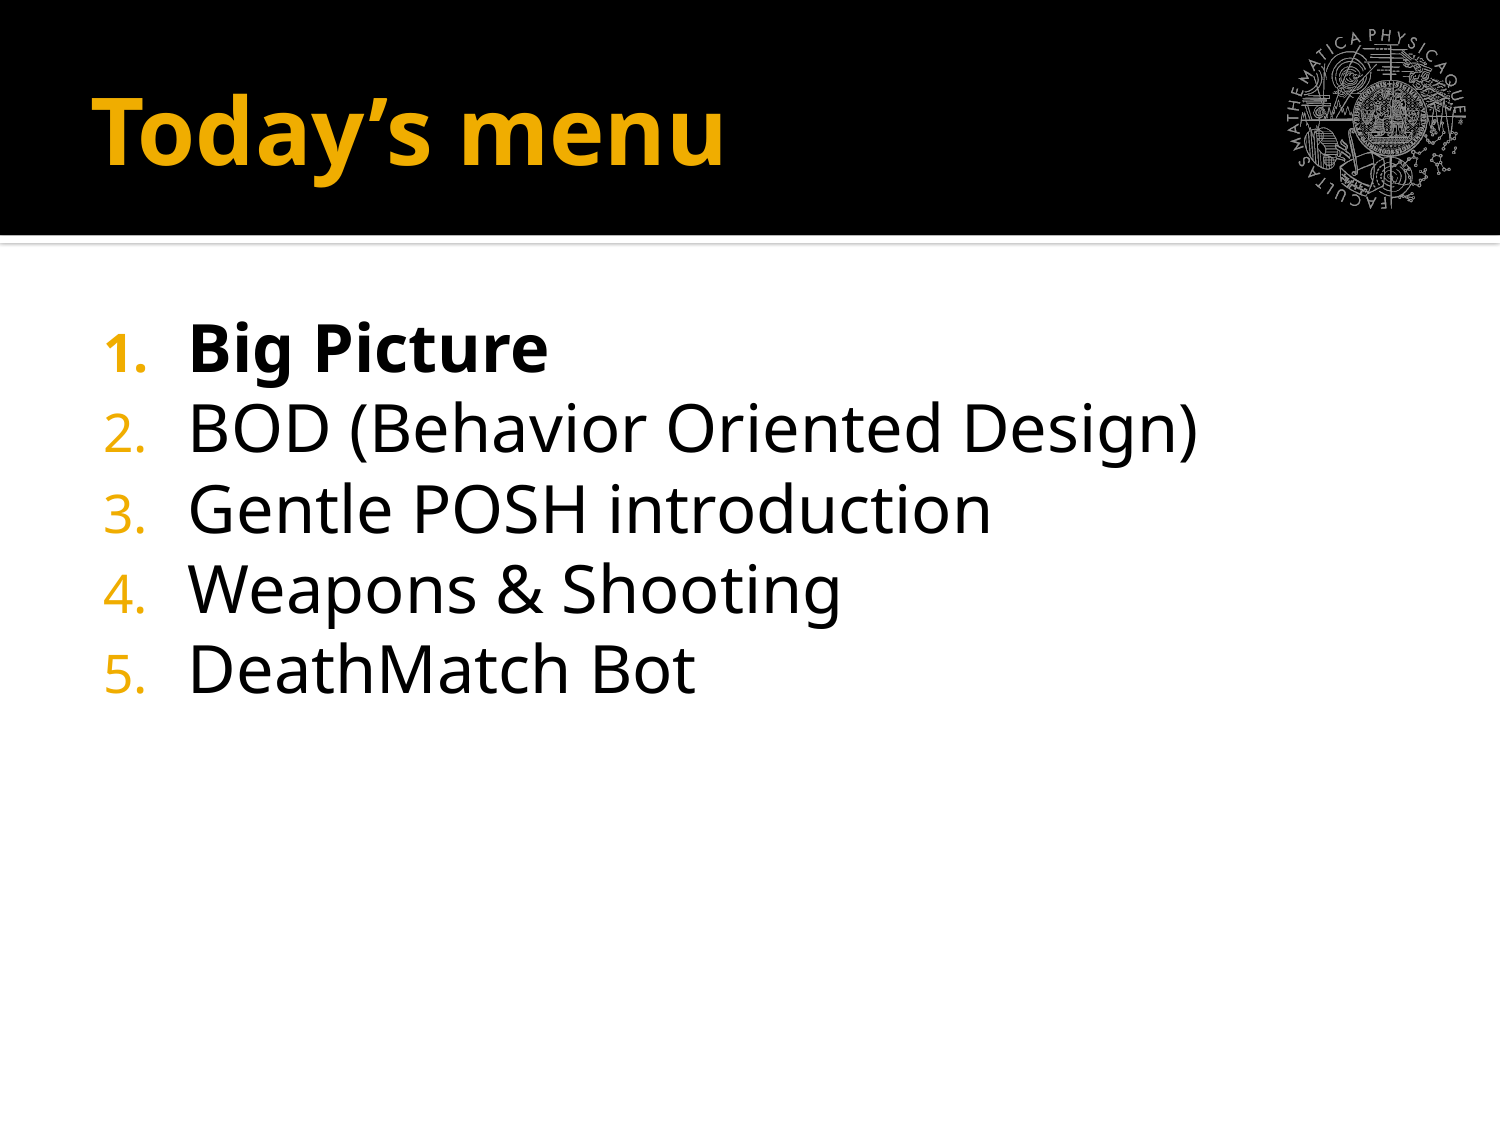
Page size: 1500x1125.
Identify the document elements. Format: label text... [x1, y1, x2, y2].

picture [1287, 29, 1466, 209]
title Today’s menu [75, 25, 1425, 231]
list Big Picture BOD (Behavior Oriented Design) Gentle POSH introduction Weapons & Shooting DeathMatch Bot [75, 291, 1425, 1050]
